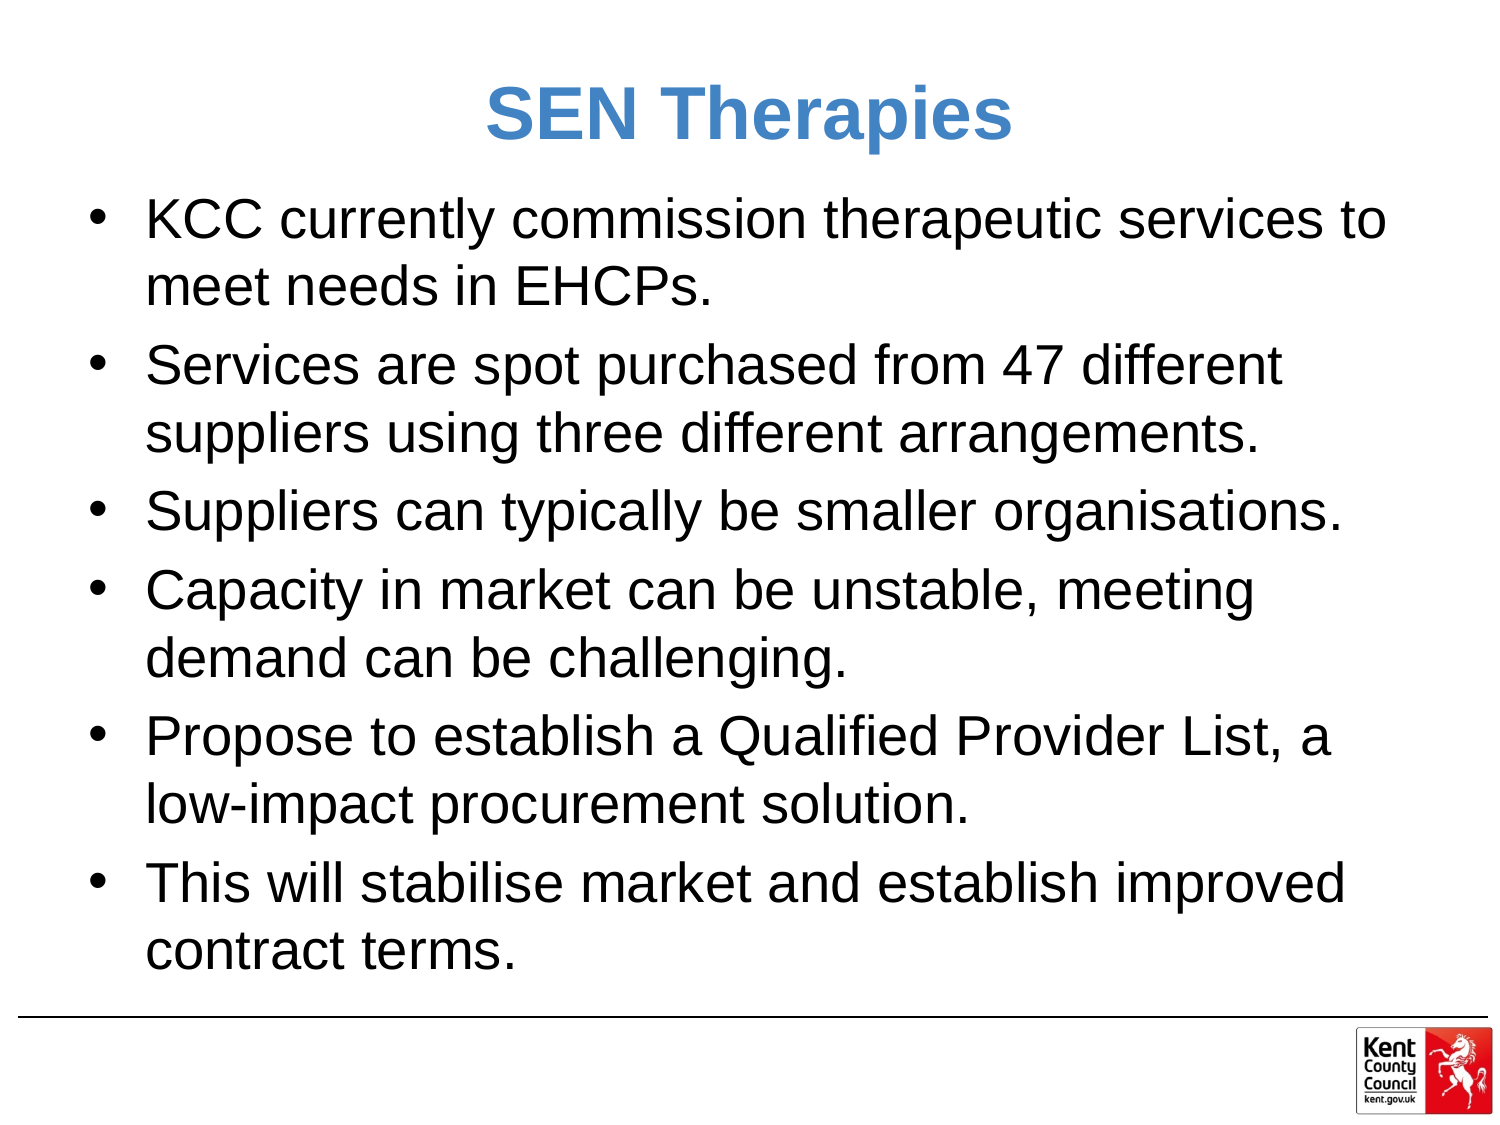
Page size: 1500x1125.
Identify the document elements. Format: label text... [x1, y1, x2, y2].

list KCC currently commission therapeutic services to meet needs in EHCPs. Services are spot purchased from 47 different suppliers using three different arrangements. Suppliers can typically be smaller organisations. Capacity in market can be unstable, meeting demand can be challenging. Propose to establish a Qualified Provider List, a low-impact procurement solution. This will stabilise market and establish improved contract terms. [73, 174, 1424, 1012]
title SEN Therapies [75, 45, 1425, 175]
picture [1353, 1023, 1495, 1118]
